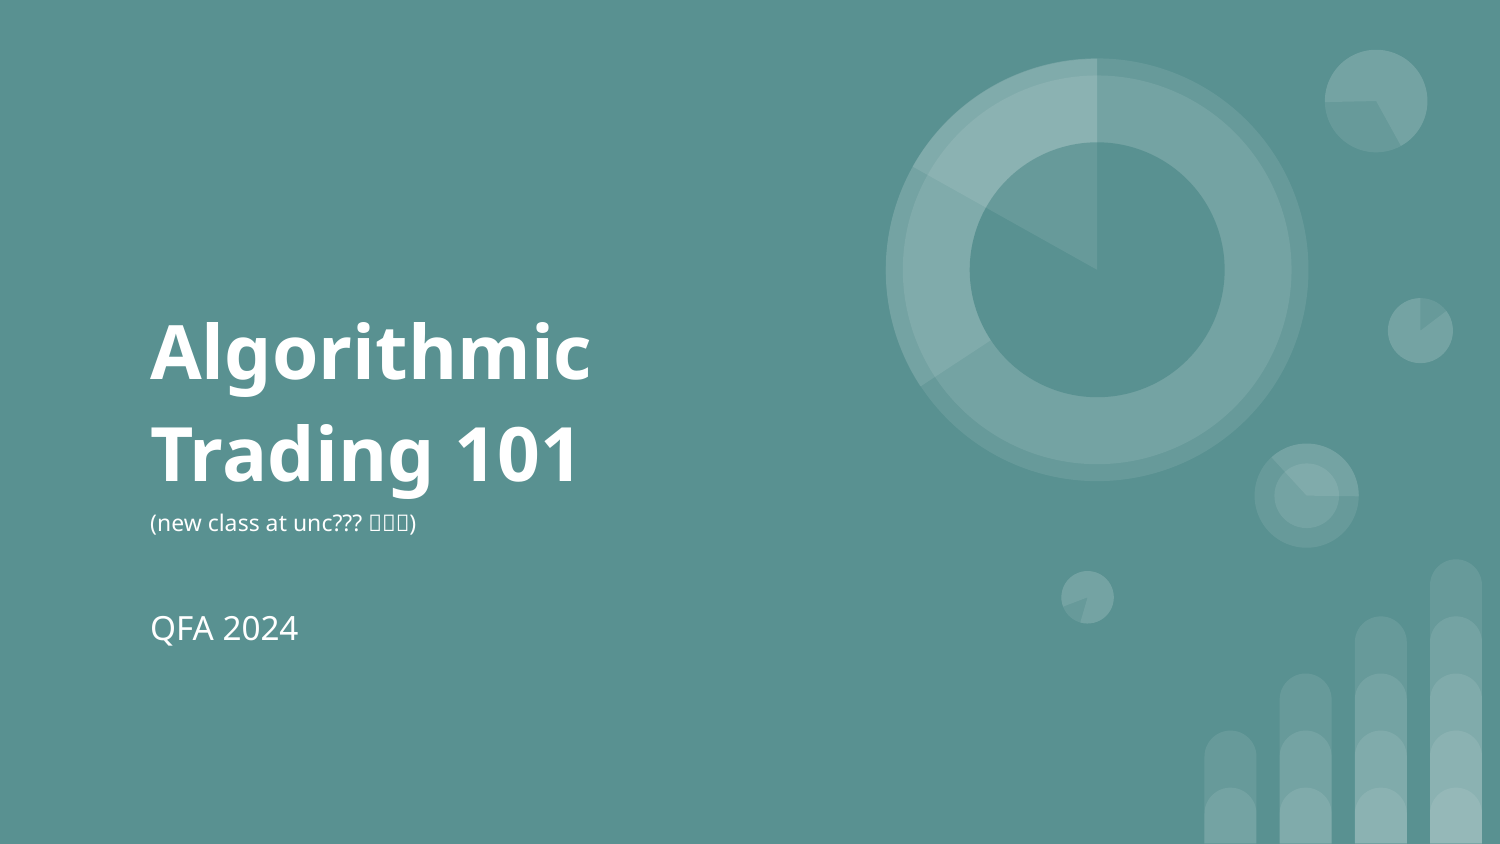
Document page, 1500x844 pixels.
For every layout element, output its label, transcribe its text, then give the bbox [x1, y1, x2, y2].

subtitle (new class at unc??? 🙏🙏🙏) [135, 491, 834, 606]
subtitle QFA 2024 [135, 606, 834, 704]
title Algorithmic Trading 101 [135, 264, 834, 491]
